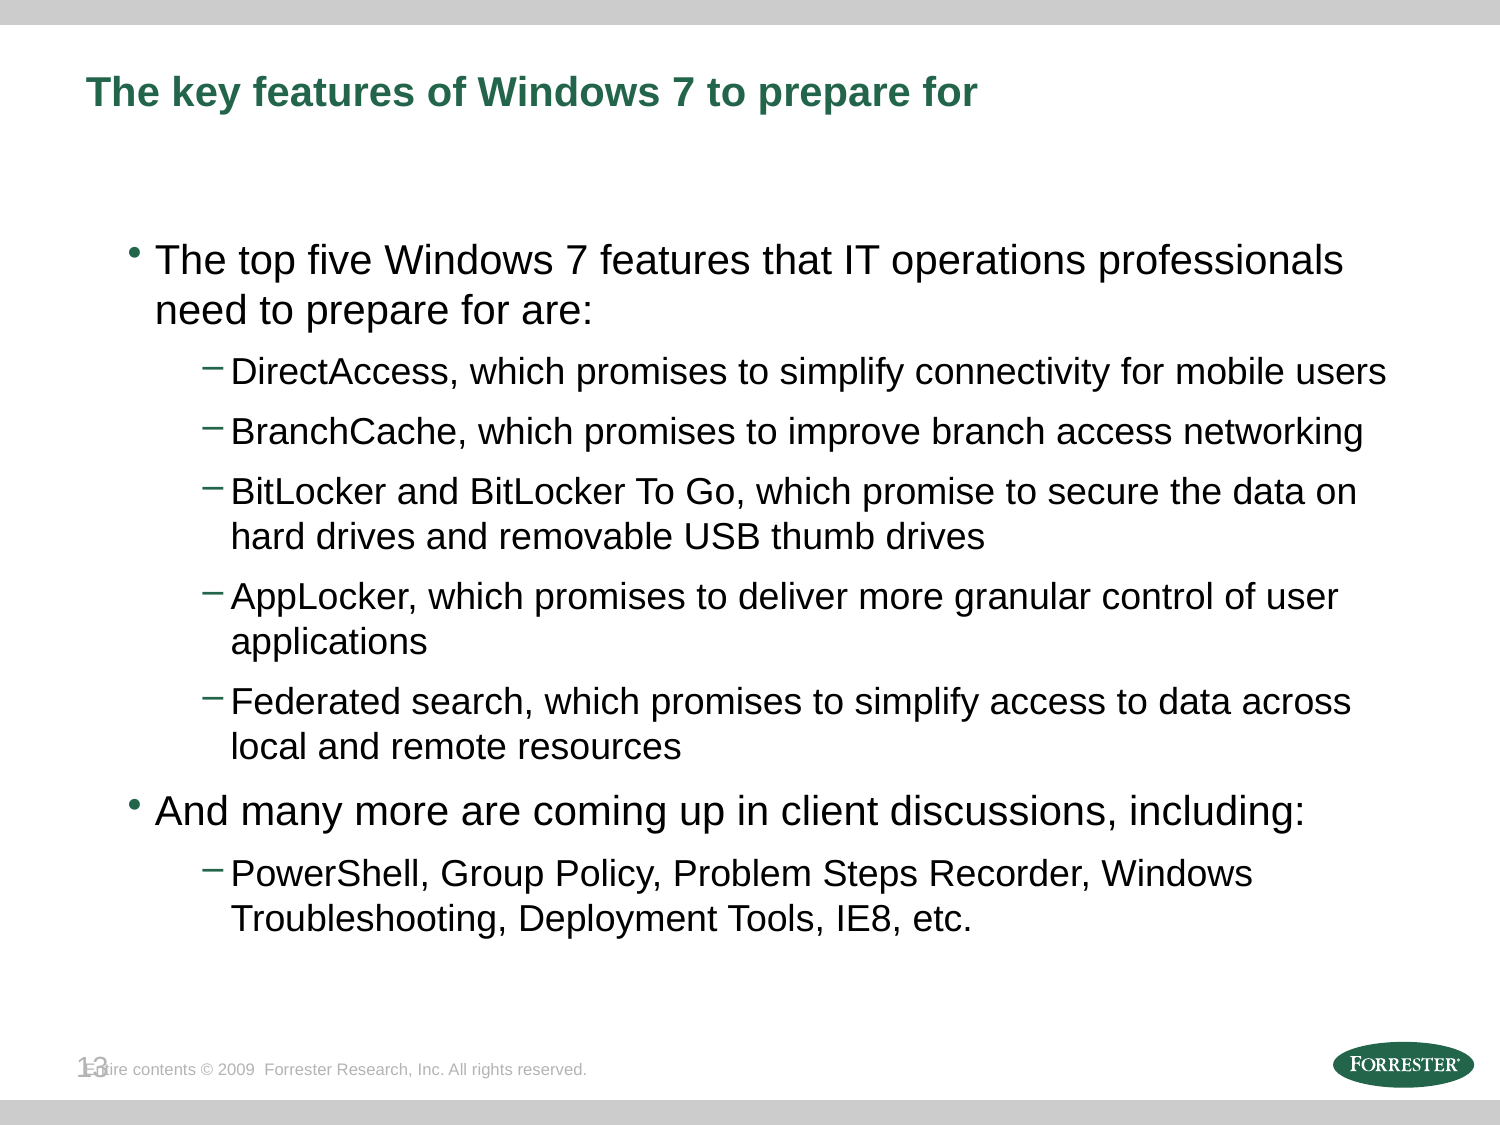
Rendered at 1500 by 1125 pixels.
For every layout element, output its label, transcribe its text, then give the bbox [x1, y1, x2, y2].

list The top five Windows 7 features that IT operations professionals need to prepare for are: DirectAccess, which promises to simplify connectivity for mobile users BranchCache, which promises to improve branch access networking BitLocker and BitLocker To Go, which promise to secure the data on hard drives and removable USB thumb drives AppLocker, which promises to deliver more granular control of user applications Federated search, which promises to simplify access to data across local and remote resources And many more are coming up in client discussions, including: PowerShell, Group Policy, Problem Steps Recorder, Windows Troubleshooting, Deployment Tools, IE8, etc. [112, 224, 1438, 988]
title The key features of Windows 7 to prepare for [70, 62, 1422, 131]
